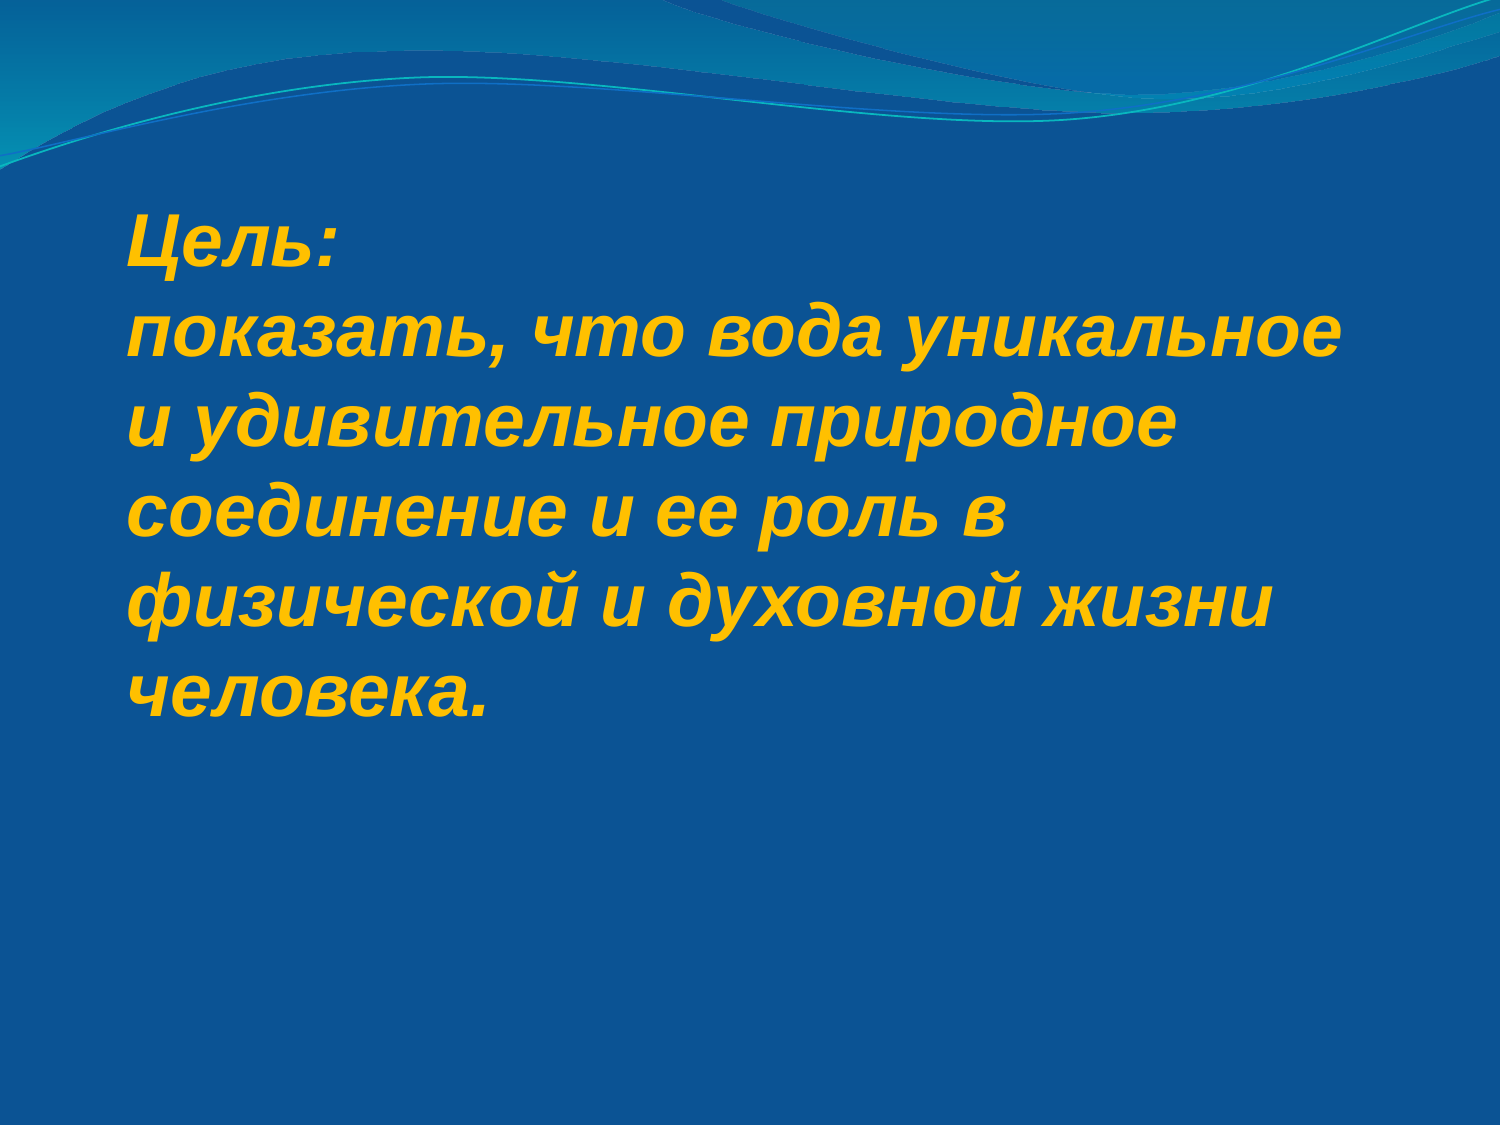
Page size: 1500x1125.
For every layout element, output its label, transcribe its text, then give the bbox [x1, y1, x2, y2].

text_box Цель: показать, что вода уникальное и удивительное природное соединение и ее роль в физической и духовной жизни человека. [112, 184, 1425, 740]
